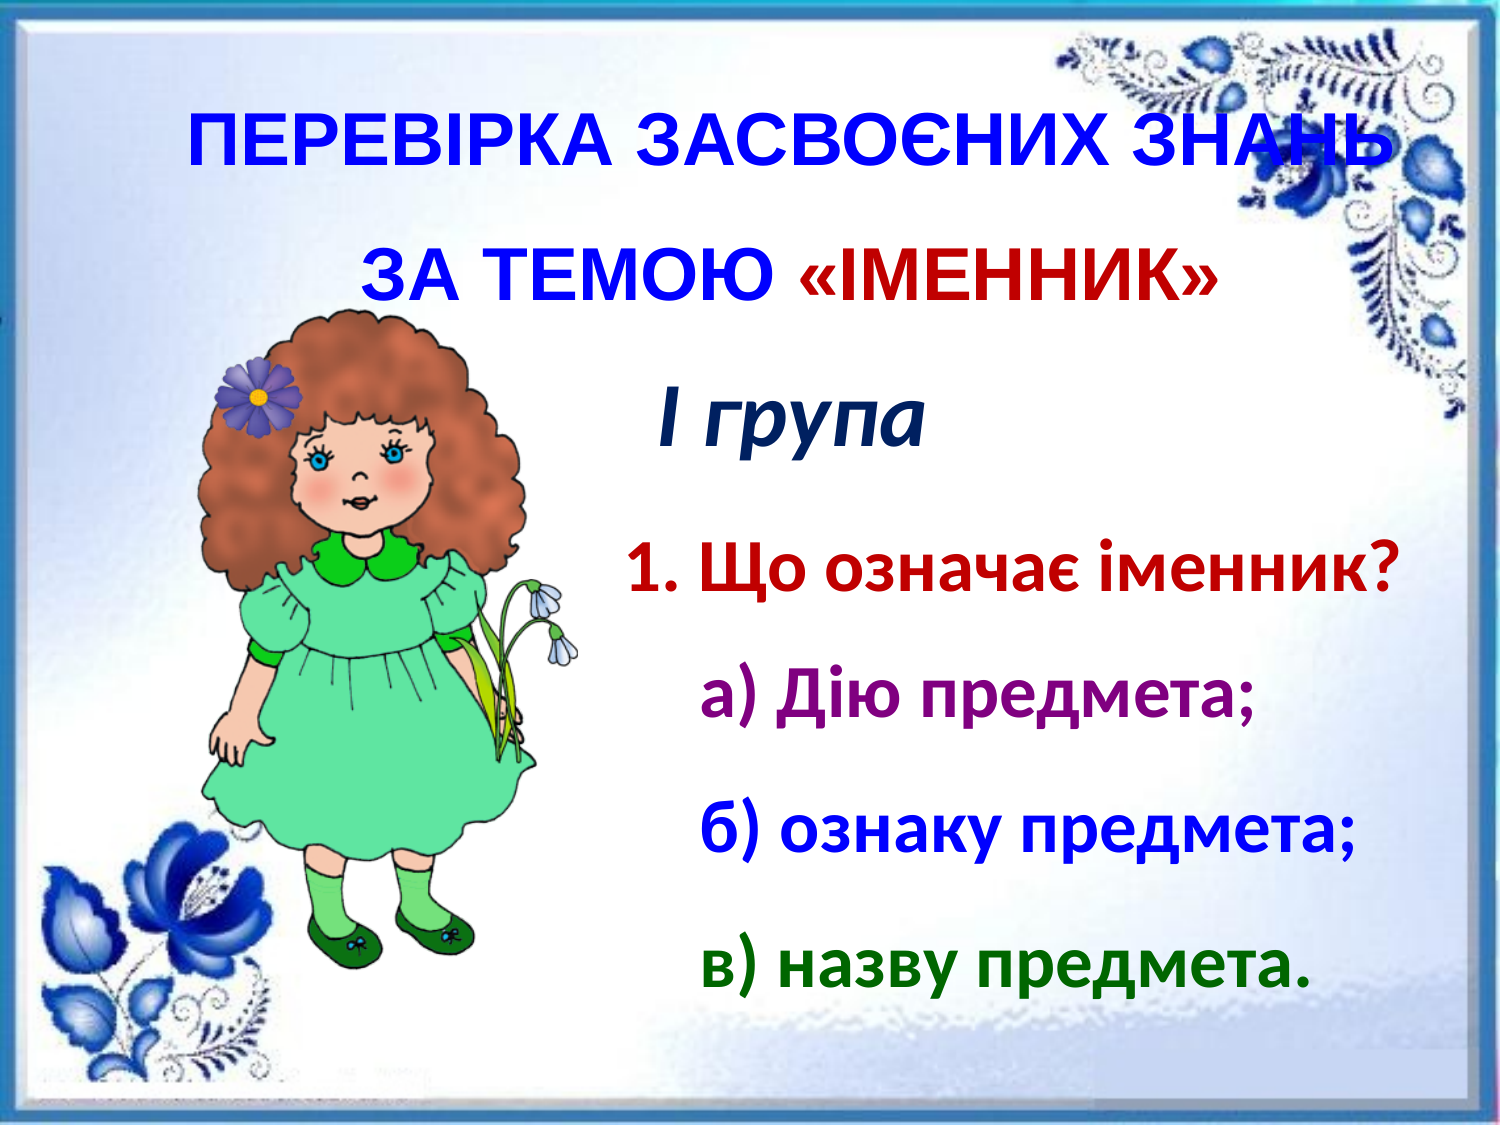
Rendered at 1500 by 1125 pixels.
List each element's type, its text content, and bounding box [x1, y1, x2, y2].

text_box 1. Що означає іменник? [640, 509, 1419, 614]
picture [0, 0, 1500, 1125]
text_box Перевірка засвоєних знань за темою «Іменник» [123, 38, 1459, 324]
text_box І група [641, 347, 944, 473]
text_box а) Дію предмета; б) ознаку предмета; в) назву предмета. [685, 589, 1436, 1010]
